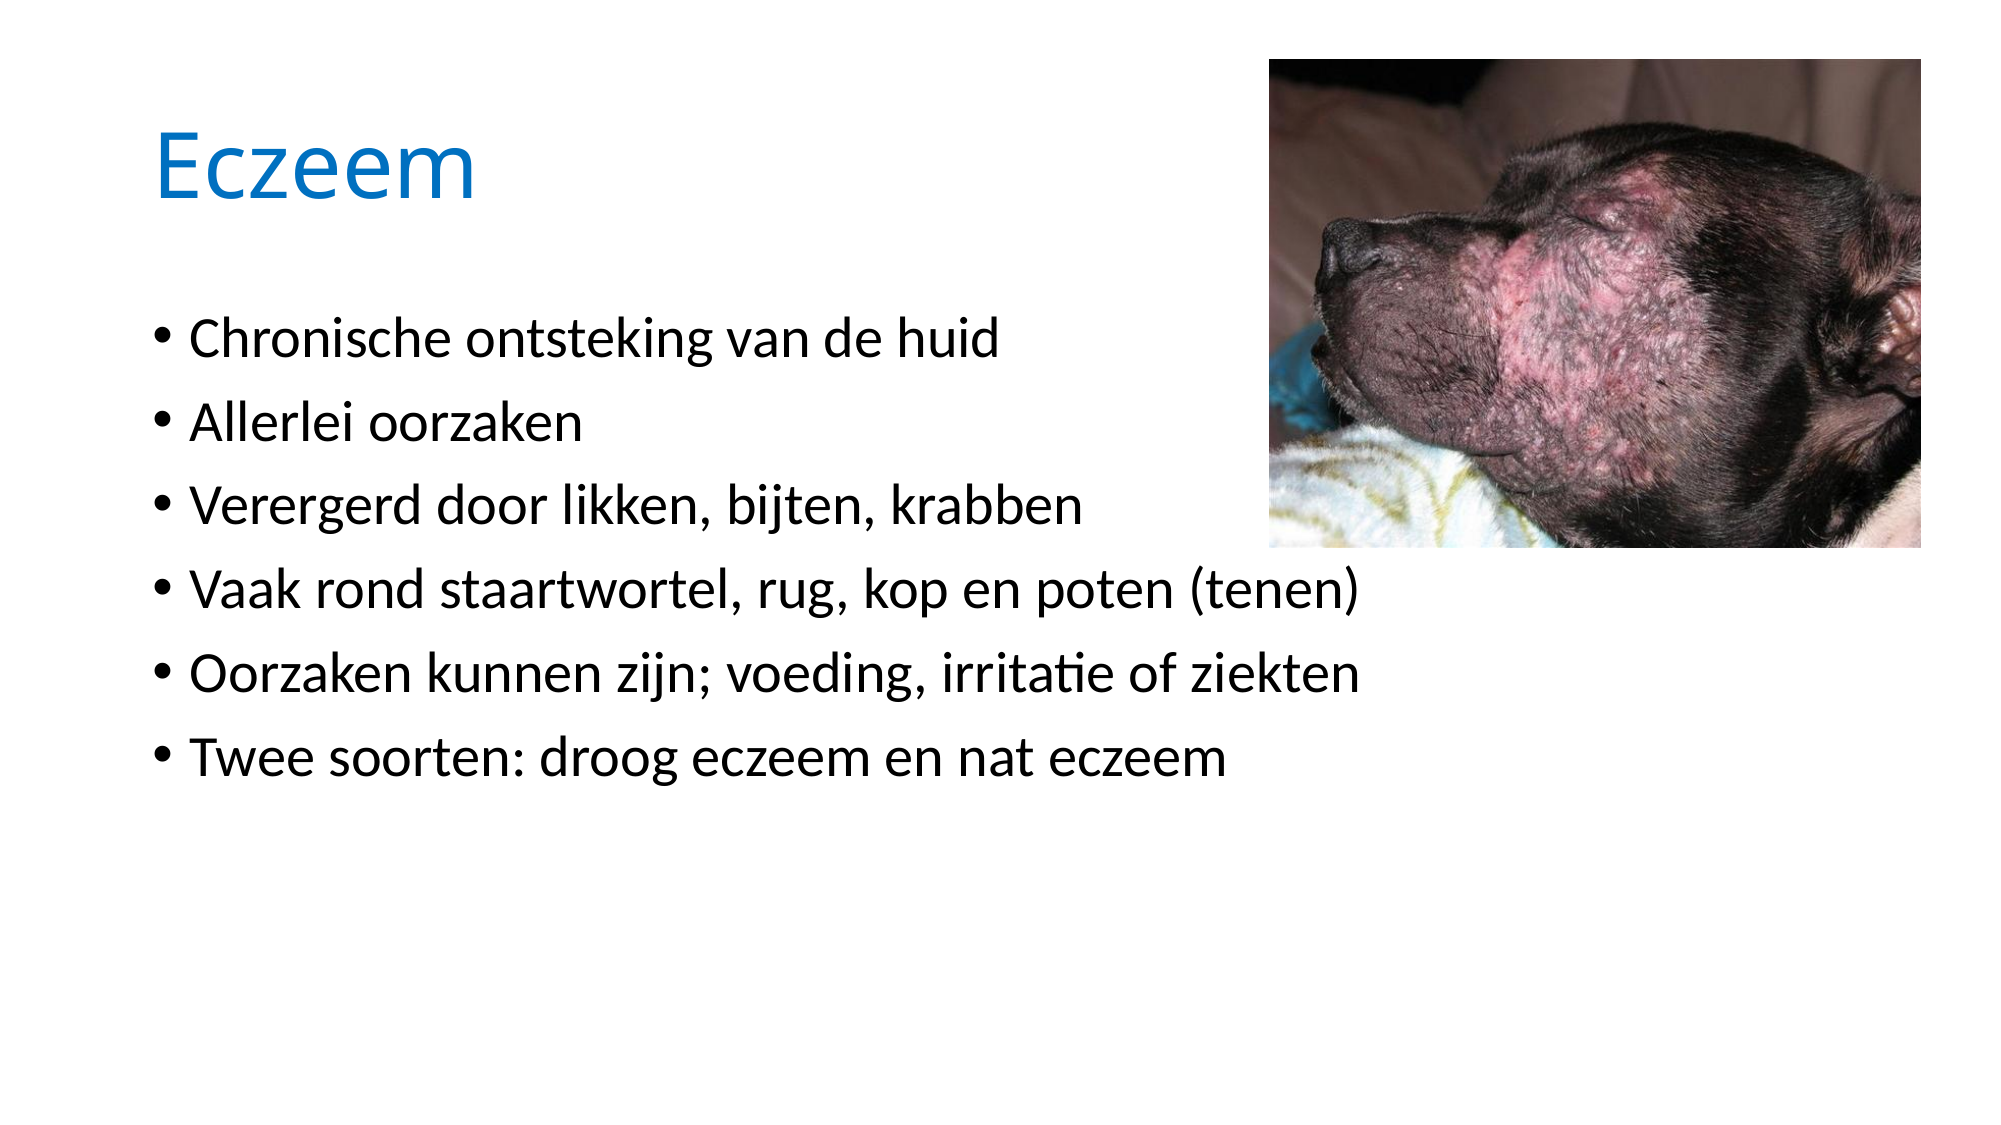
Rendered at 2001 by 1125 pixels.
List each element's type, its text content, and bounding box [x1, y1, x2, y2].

title Eczeem [137, 59, 1269, 278]
picture [1269, 59, 1921, 548]
list Chronische ontsteking van de huid Allerlei oorzaken Verergerd door likken, bijten, krabben Vaak rond staartwortel, rug, kop en poten (tenen) Oorzaken kunnen zijn; voeding, irritatie of ziekten Twee soorten: droog eczeem en nat eczeem [137, 299, 1863, 1014]
